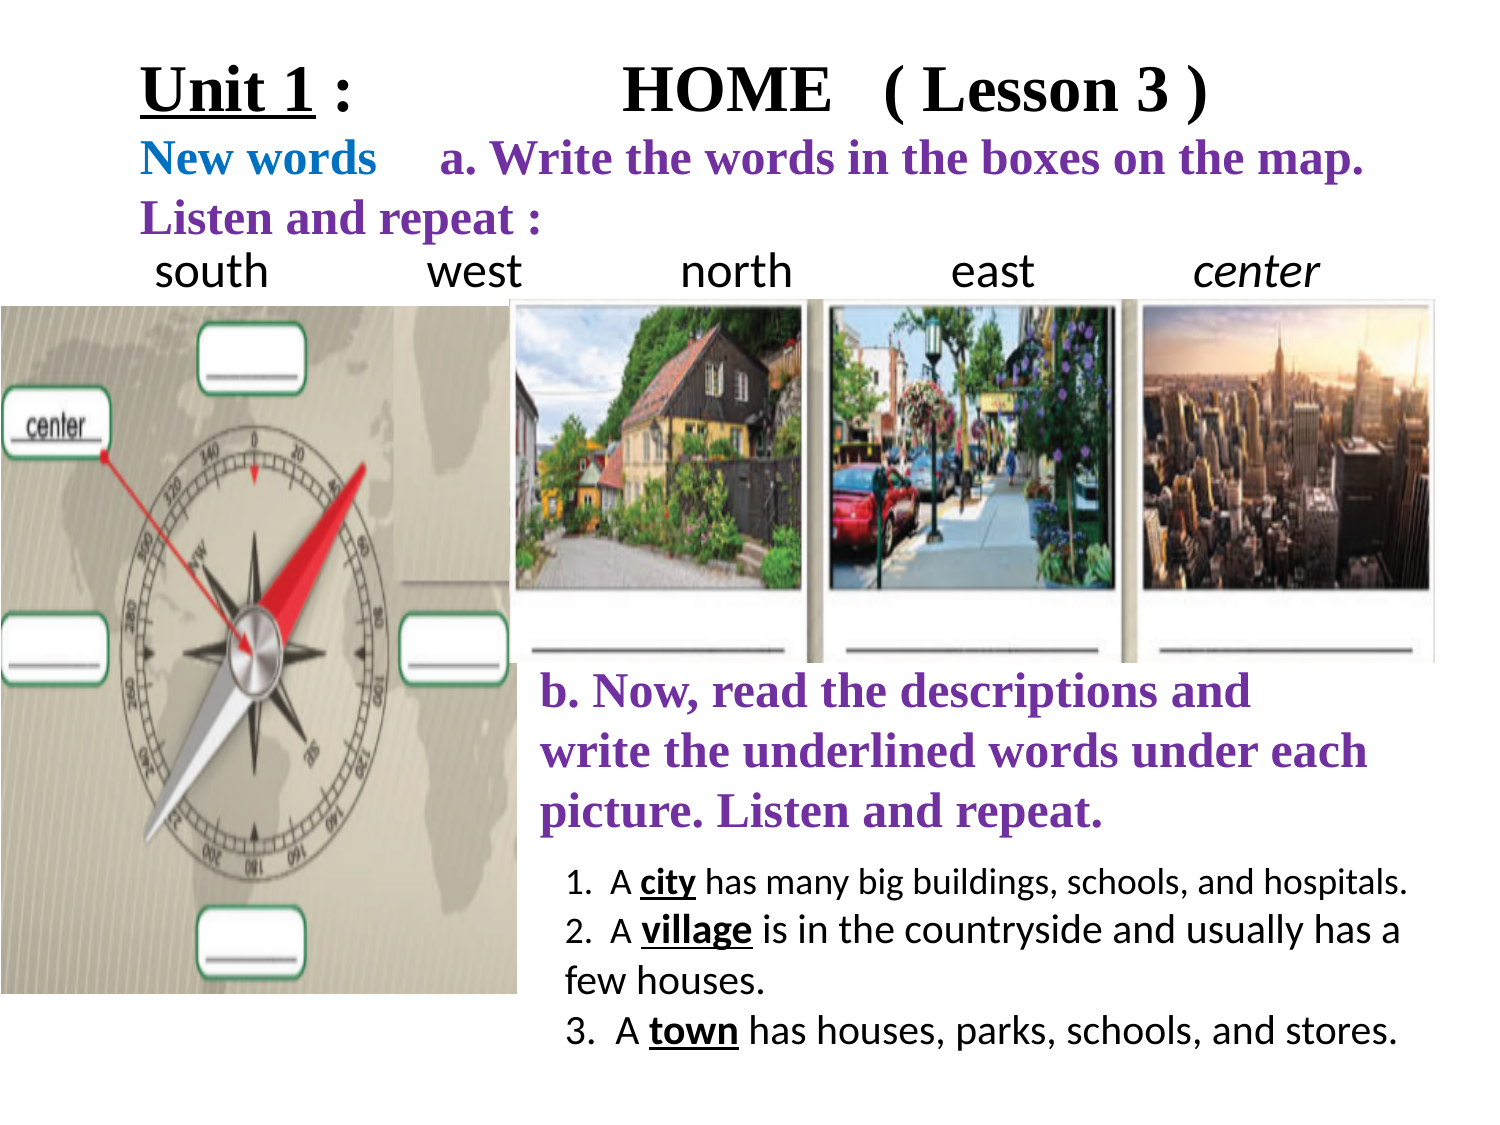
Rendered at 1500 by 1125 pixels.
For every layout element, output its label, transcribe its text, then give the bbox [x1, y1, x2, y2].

text_box 1. A city has many big buildings, schools, and hospitals. 2. A village is in the countryside and usually has a few houses. 3. A town has houses, parks, schools, and stores. [549, 849, 1475, 1125]
text_box Unit 1 : HOME ( Lesson 3 ) New words a. Write the words in the boxes on the map. Listen and repeat : [124, 37, 1413, 253]
text_box b. Now, read the descriptions and write the underlined words under each picture. Listen and repeat. [525, 671, 1388, 935]
title south west north east center [62, 224, 1413, 304]
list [508, 299, 1435, 663]
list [0, 305, 518, 994]
